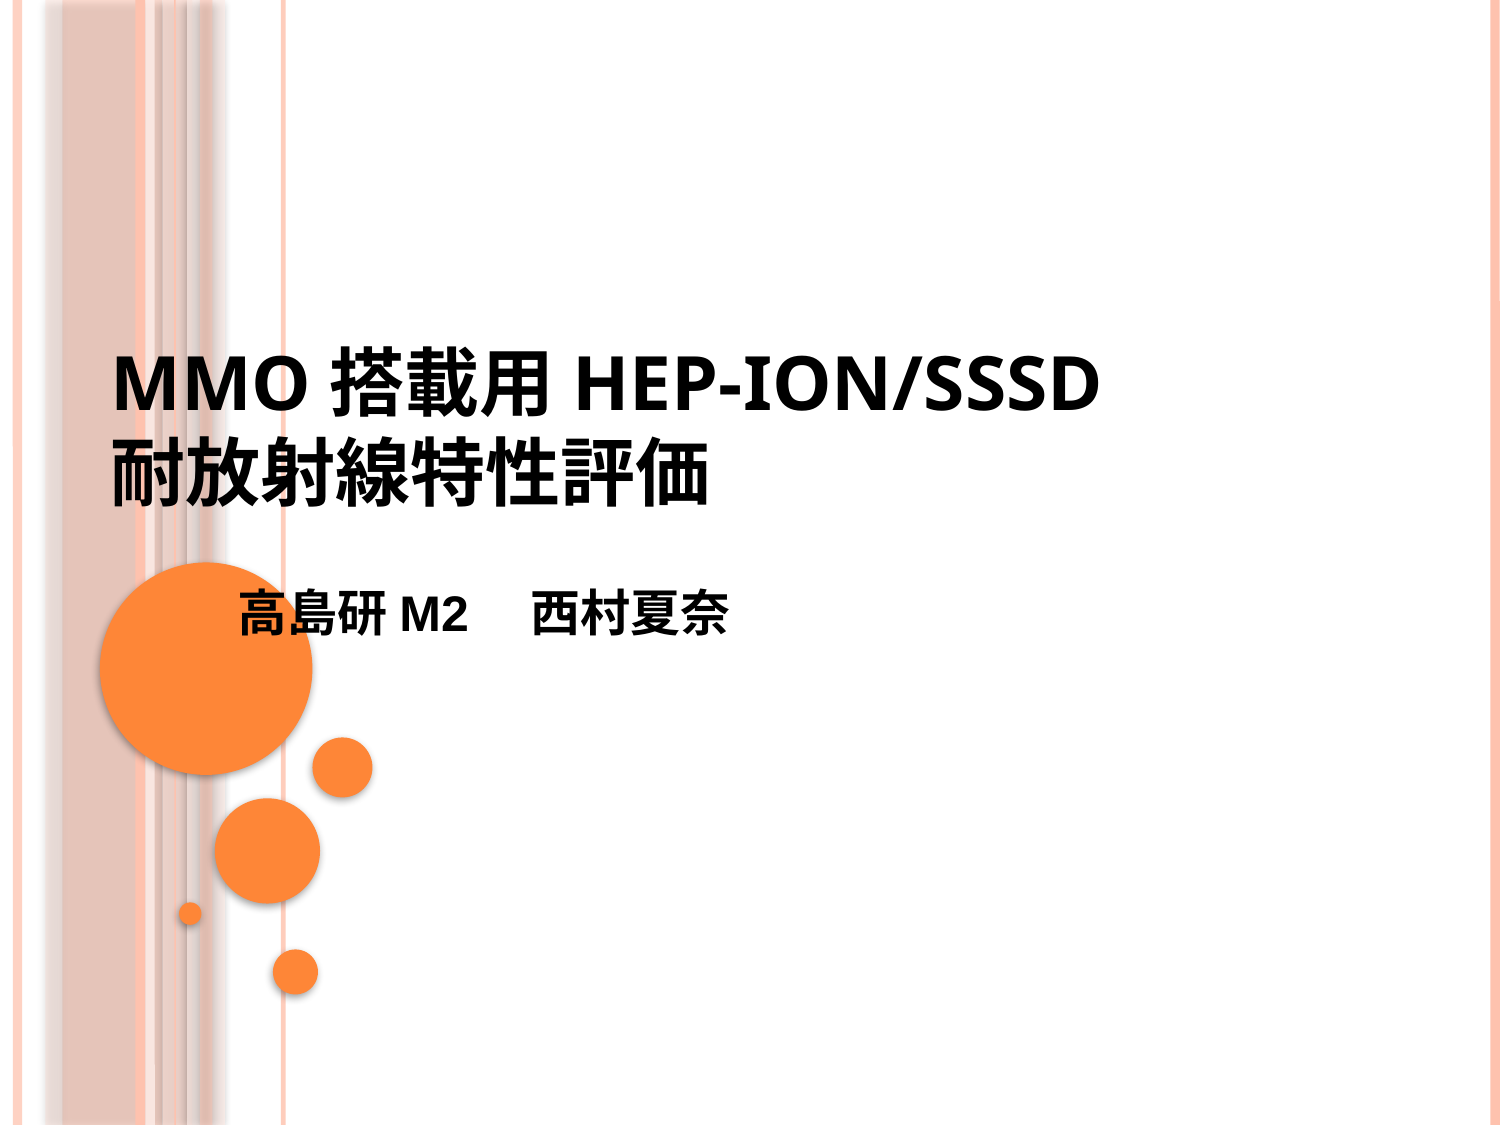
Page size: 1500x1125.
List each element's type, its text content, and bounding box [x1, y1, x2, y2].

title MMO搭載用HEP-ion/SSSD 耐放射線特性評価 [95, 331, 1398, 613]
subtitle 高島研M2 西村夏奈 [222, 574, 1273, 862]
